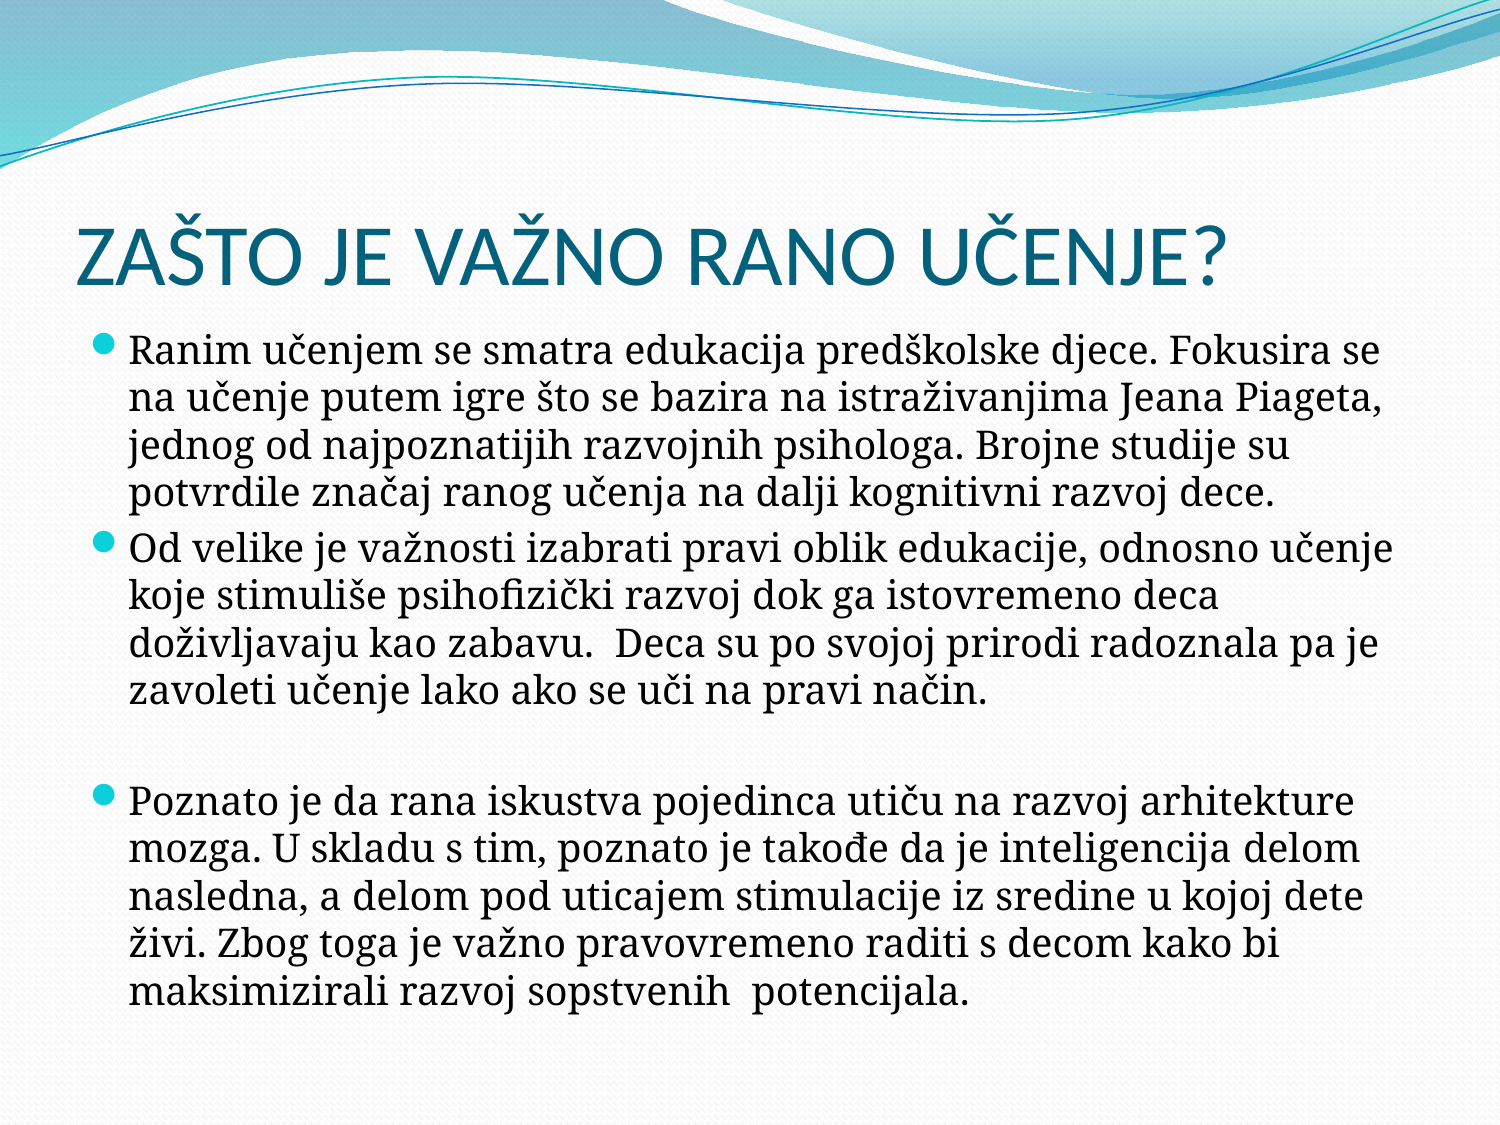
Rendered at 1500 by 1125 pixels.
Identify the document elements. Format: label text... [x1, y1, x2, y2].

title ZAŠTO JE VAŽNO RANO UČENJE? [75, 115, 1425, 303]
list Ranim učenjem se smatra edukacija predškolske djece. Fokusira se na učenje putem igre što se bazira na istraživanjima Jeana Piageta, jednog od najpoznatijih razvojnih psihologa. Brojne studije su potvrdile značaj ranog učenja na dalji kognitivni razvoj dece. Od velike je važnosti izabrati pravi oblik edukacije, odnosno učenje koje stimuliše psihofizički razvoj dok ga istovremeno deca doživljavaju kao zabavu. Deca su po svojoj prirodi radoznala pa je zavoleti učenje lako ako se uči na pravi način. Poznato je da rana iskustva pojedinca utiču na razvoj arhitekture mozga. U skladu s tim, poznato je takođe da je inteligencija delom nasledna, a delom pod uticajem stimulacije iz sredine u kojoj dete živi. Zbog toga je važno pravovremeno raditi s decom kako bi maksimizirali razvoj sopstvenih potencijala. [75, 317, 1425, 1038]
